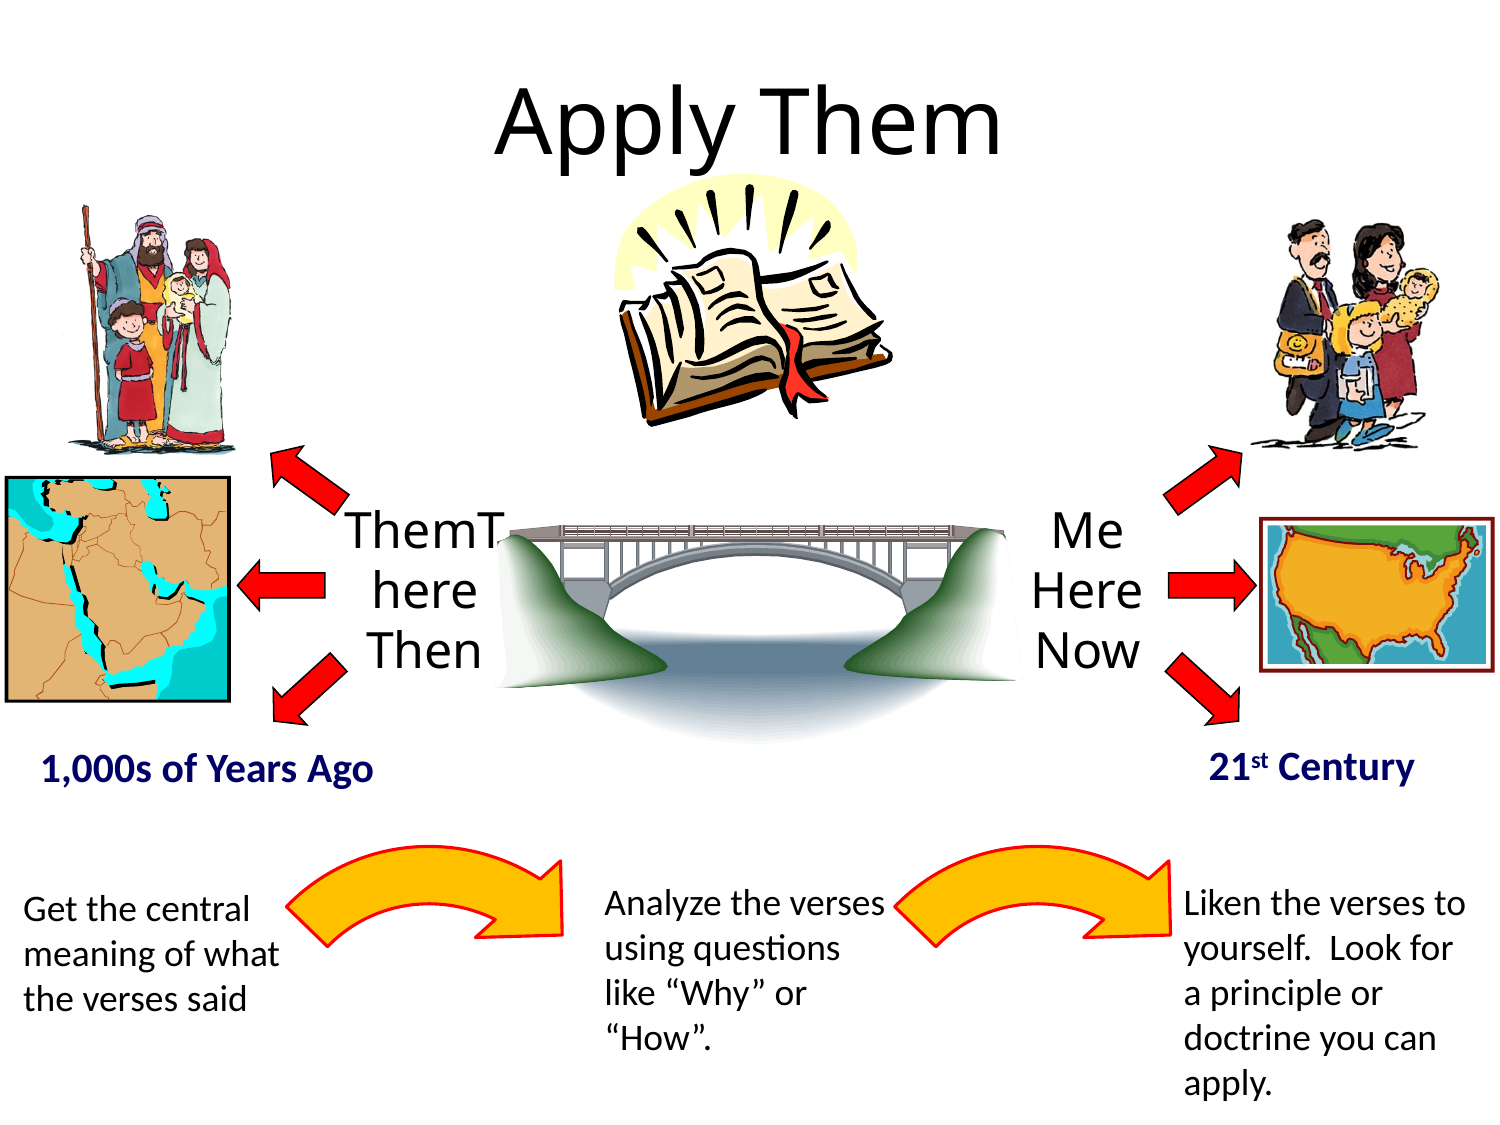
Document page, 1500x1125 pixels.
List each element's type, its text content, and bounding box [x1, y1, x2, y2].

picture [1258, 515, 1496, 674]
text_box [894, 846, 1171, 947]
text_box Me Here Now [987, 491, 1188, 687]
text_box [270, 446, 350, 515]
picture [487, 516, 1042, 744]
picture [4, 473, 234, 705]
title Apply Them [74, 23, 1426, 212]
text_box Analyze the verses using questions like “Why” or “How”. [589, 870, 907, 1066]
text_box [273, 652, 348, 725]
text_box [1168, 560, 1253, 611]
picture [612, 171, 896, 430]
picture [1249, 215, 1451, 459]
text_box ThemThere Then [324, 491, 525, 687]
picture [62, 203, 236, 455]
text_box [237, 560, 325, 611]
text_box Liken the verses to yourself. Look for a principle or doctrine you can apply. [1168, 870, 1486, 1111]
text_box [1163, 446, 1242, 515]
text_box 1,000s of Years Ago [24, 733, 459, 799]
text_box 21st Century [1193, 731, 1467, 797]
text_box Get the central meaning of what the verses said [8, 877, 321, 1027]
text_box [286, 846, 563, 947]
text_box [1165, 652, 1240, 725]
